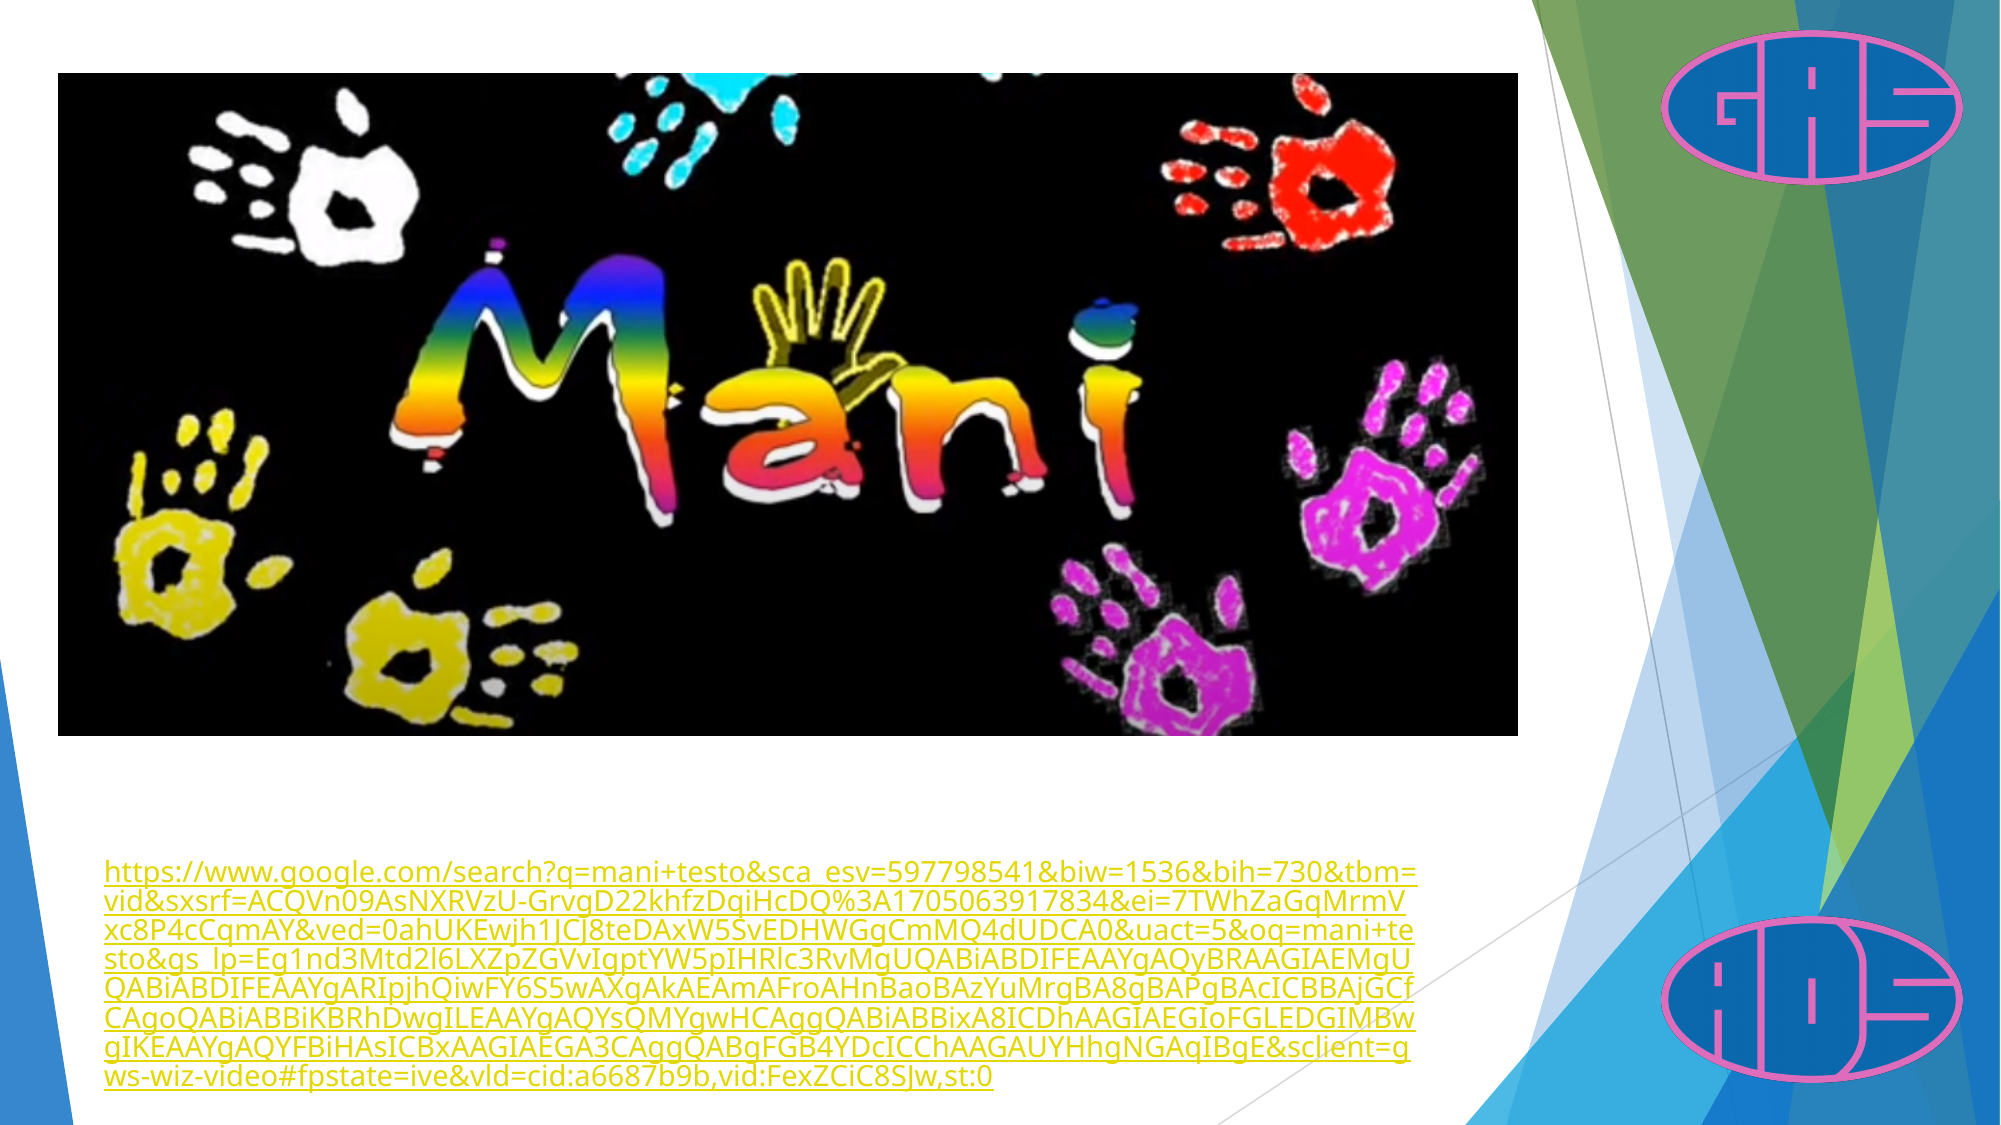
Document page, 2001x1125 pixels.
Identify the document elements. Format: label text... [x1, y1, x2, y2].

picture [1661, 30, 1963, 185]
text_box https://www.google.com/search?q=mani+testo&sca_esv=597798541&biw=1536&bih=730&tbm=vid&sxsrf=ACQVn09AsNXRVzU-GrvgD22khfzDqiHcDQ%3A1705063917834&ei=7TWhZaGqMrmVxc8P4cCqmAY&ved=0ahUKEwjh1JCJ8teDAxW5SvEDHWGgCmMQ4dUDCA0&uact=5&oq=mani+testo&gs_lp=Eg1nd3Mtd2l6LXZpZGVvIgptYW5pIHRlc3RvMgUQABiABDIFEAAYgAQyBRAAGIAEMgUQABiABDIFEAAYgARIpjhQiwFY6S5wAXgAkAEAmAFroAHnBaoBAzYuMrgBA8gBAPgBAcICBBAjGCfCAgoQABiABBiKBRhDwgILEAAYgAQYsQMYgwHCAggQABiABBixA8ICDhAAGIAEGIoFGLEDGIMBwgIKEAAYgAQYFBiHAsICBxAAGIAEGA3CAggQABgFGB4YDcICChAAGAUYHhgNGAqIBgE&sclient=gws-wiz-video#fpstate=ive&vld=cid:a6687b9b,vid:FexZCiC8SJw,st:0 [88, 838, 1435, 1125]
picture [1661, 916, 1963, 1083]
picture [58, 72, 1518, 736]
